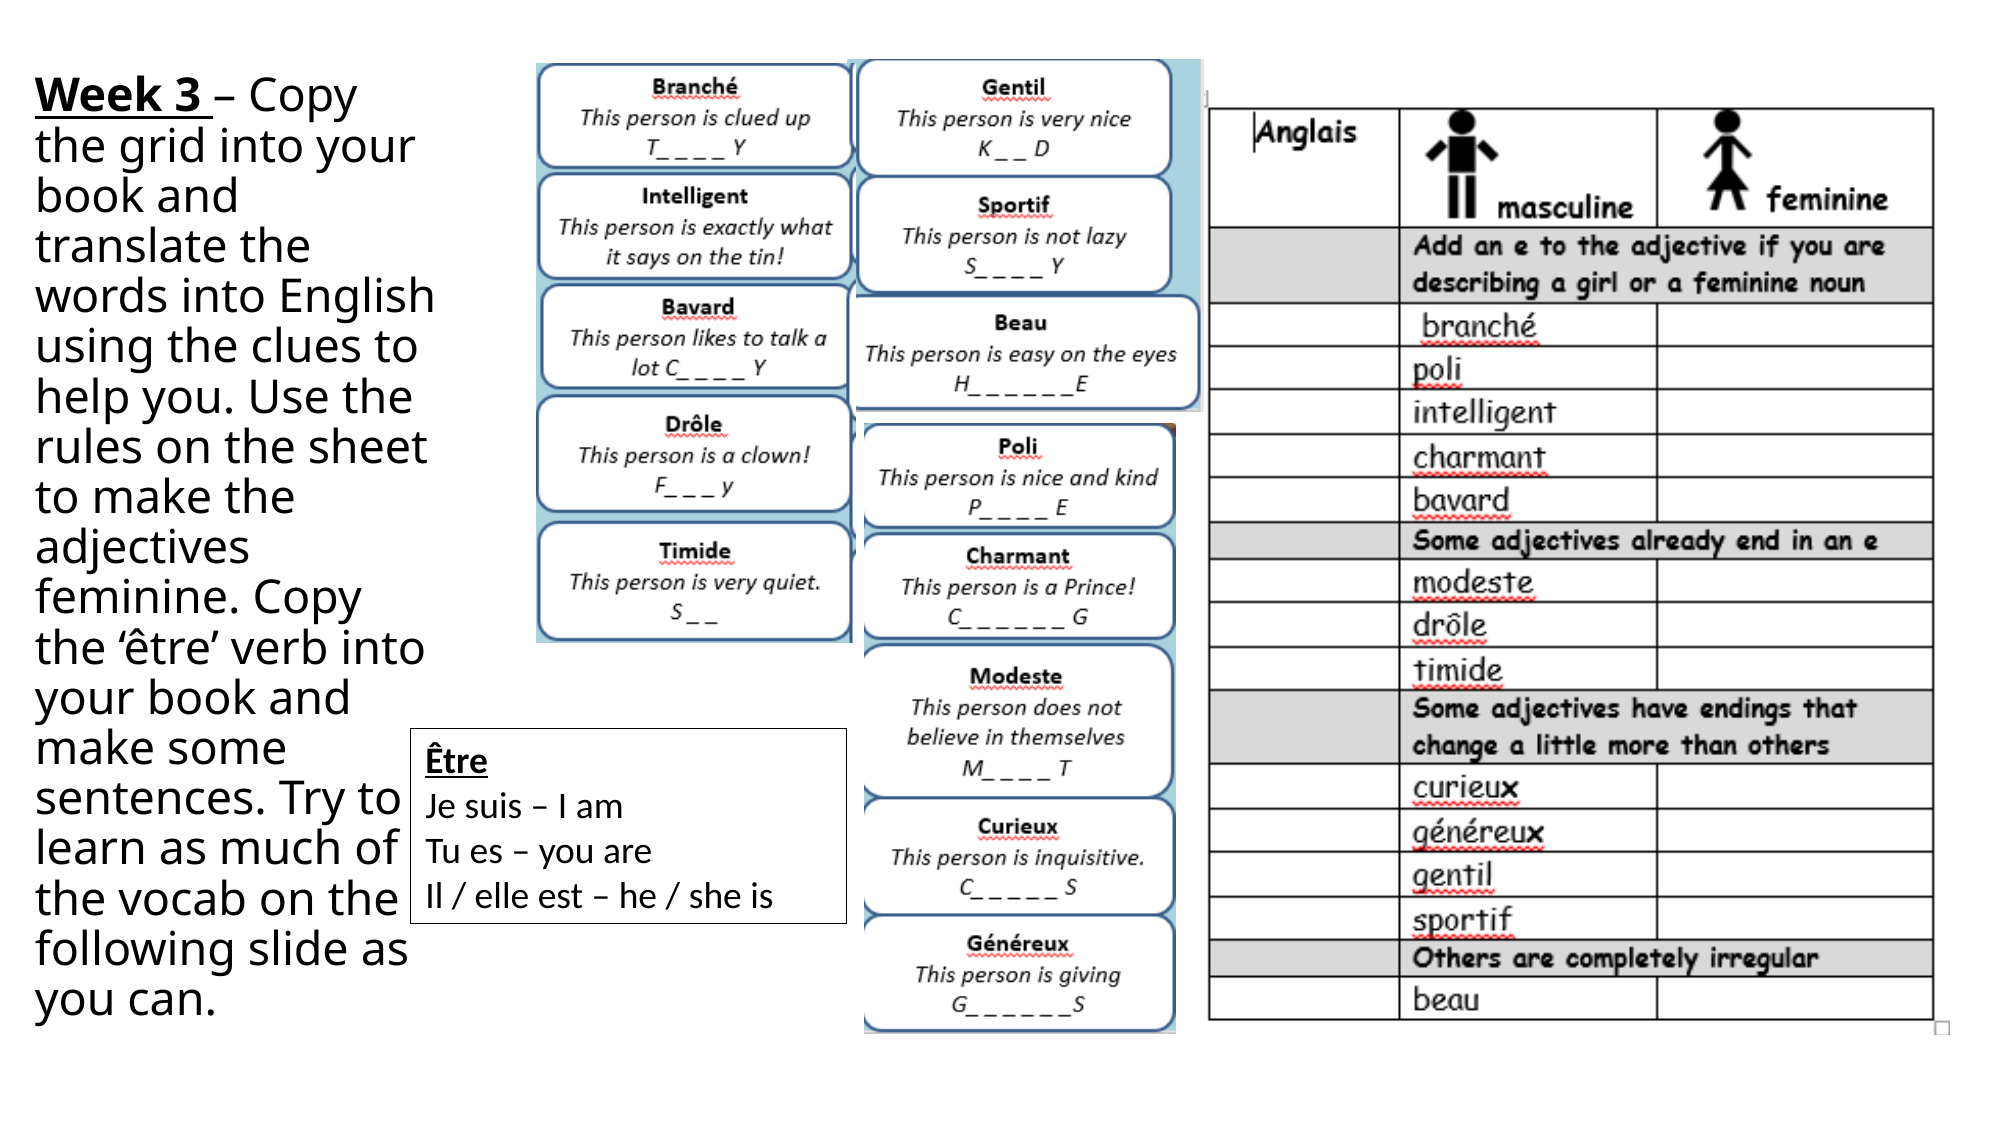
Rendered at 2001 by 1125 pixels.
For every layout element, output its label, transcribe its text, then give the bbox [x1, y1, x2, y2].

text_box Être Je suis – I am Tu es – you are Il / elle est – he / she is [410, 728, 847, 924]
picture [864, 423, 1176, 1035]
picture [536, 59, 1204, 643]
title Week 3 – Copy the grid into your book and translate the words into English using the clues to help you. Use the rules on the sheet to make the adjectives feminine. Copy the ‘être’ verb into your book and make some sentences. Try to learn as much of the vocab on the following slide as you can. [19, 63, 457, 1034]
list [1192, 90, 1950, 1035]
